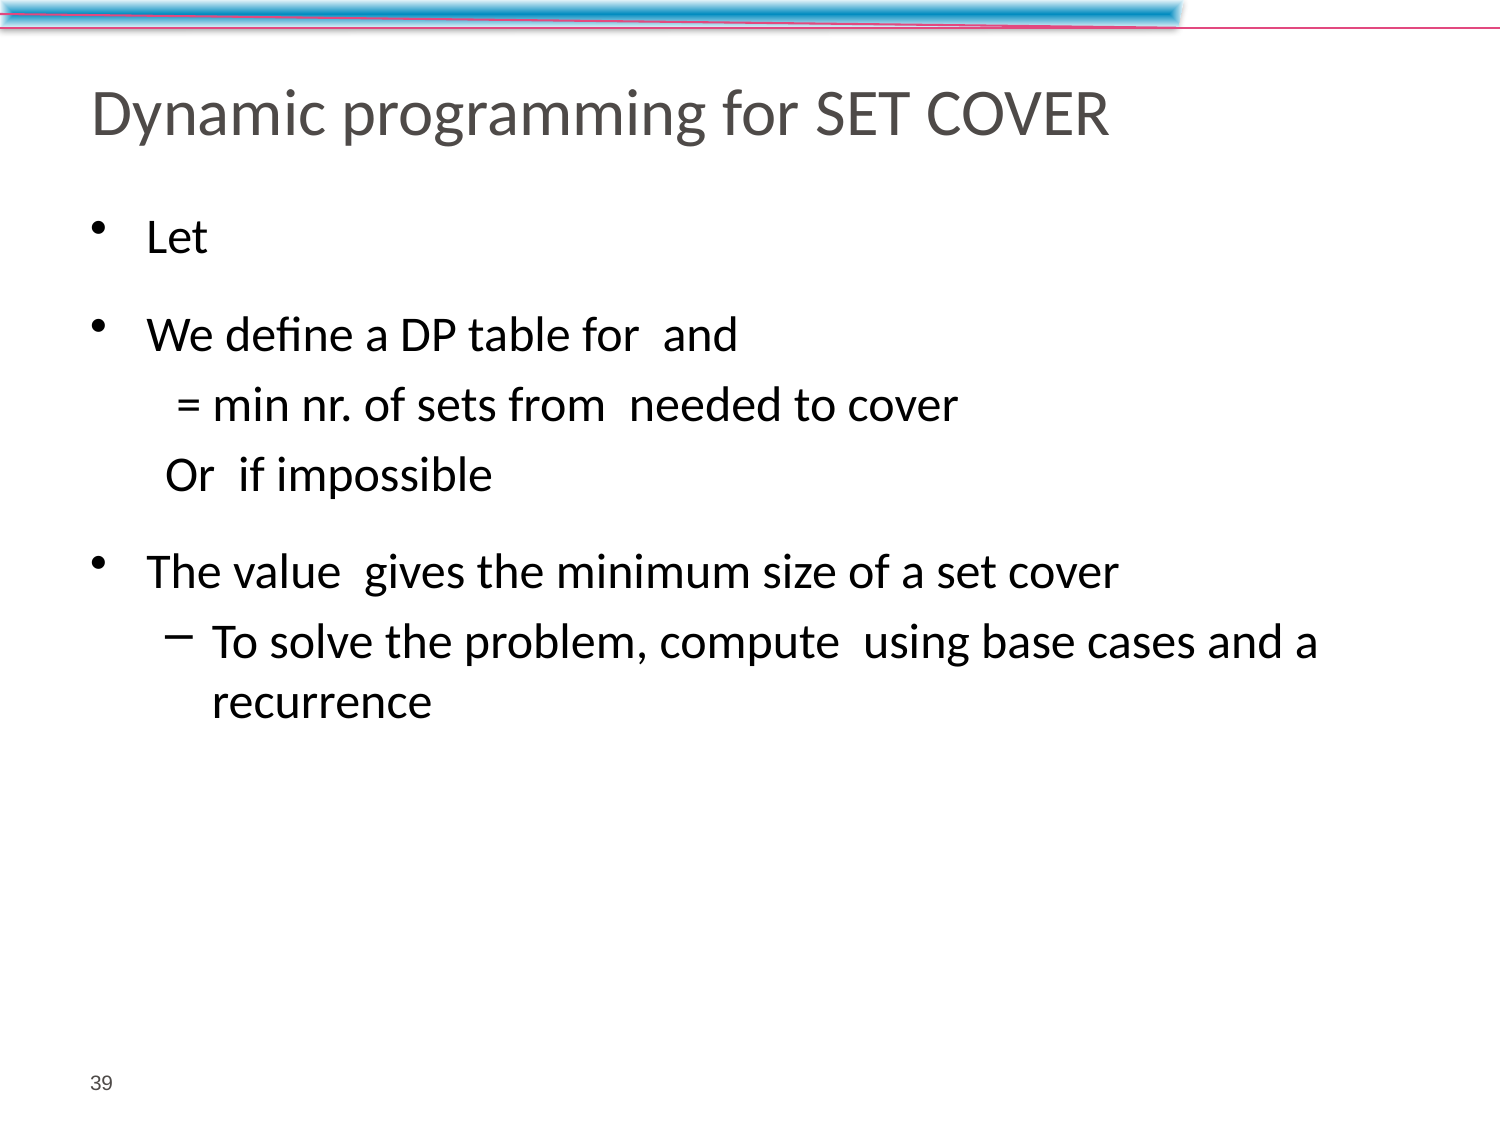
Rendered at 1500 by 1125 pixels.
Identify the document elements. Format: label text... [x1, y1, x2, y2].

slide_number 39 [75, 1069, 396, 1115]
title Dynamic programming for Set Cover [76, 57, 1427, 161]
